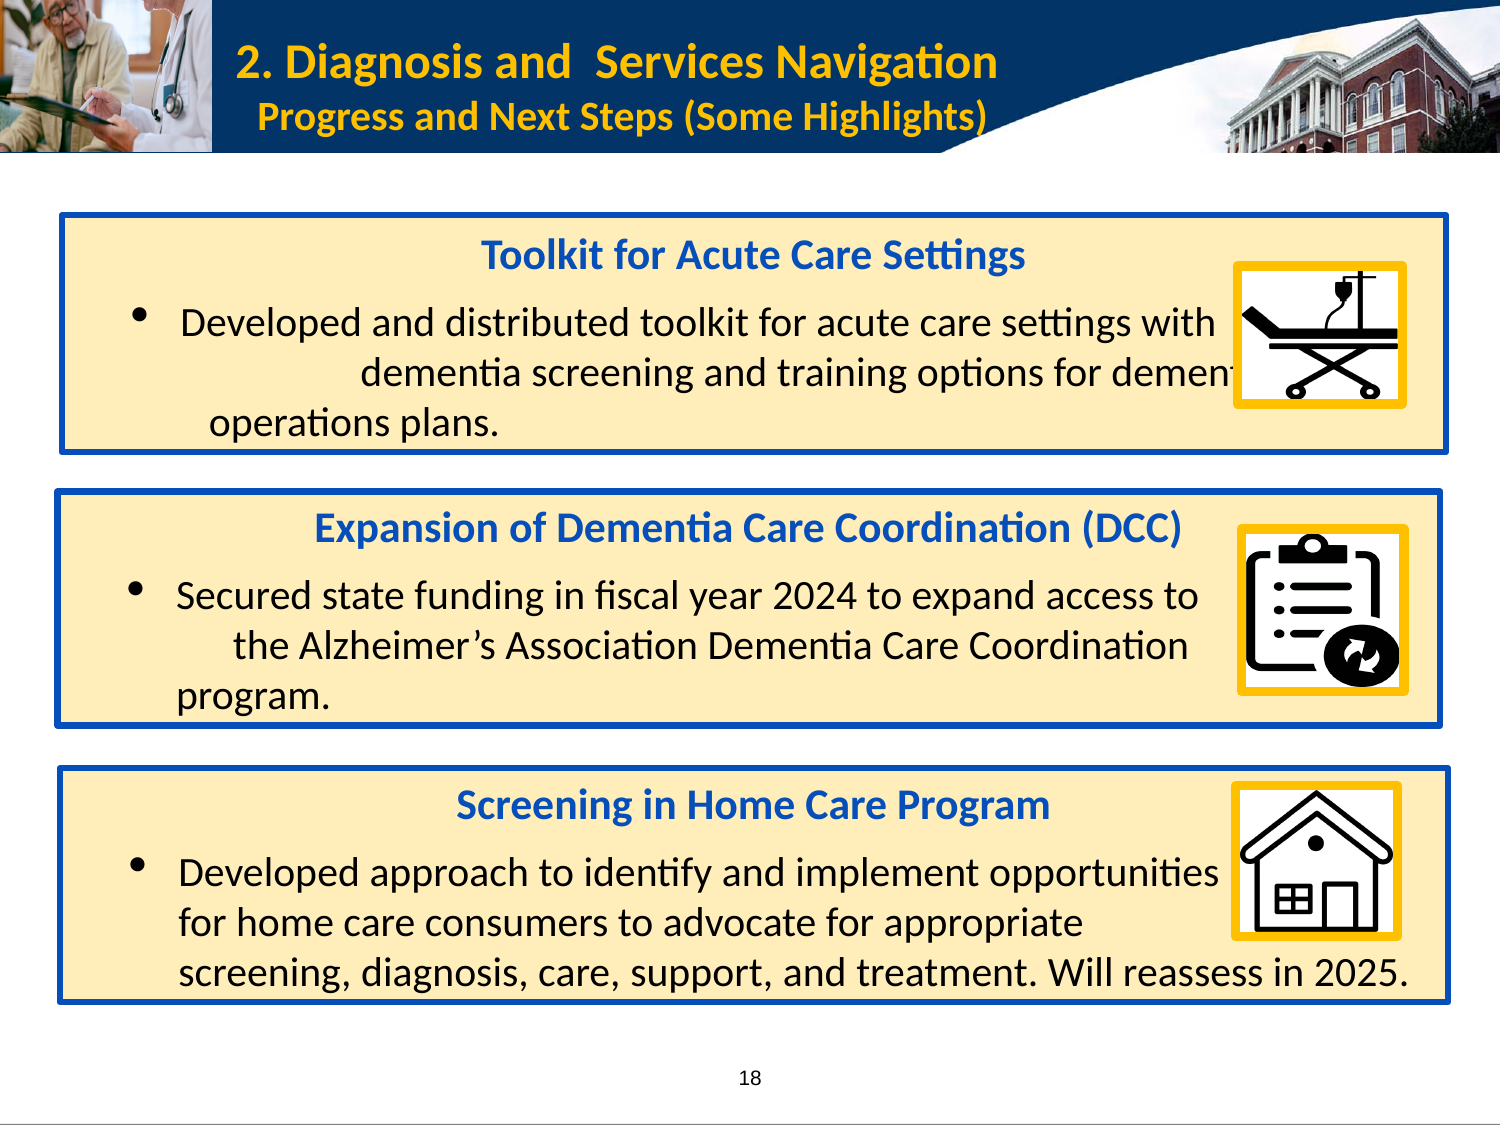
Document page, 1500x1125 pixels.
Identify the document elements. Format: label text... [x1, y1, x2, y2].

text_box Expansion of Dementia Care Coordination (DCC) Secured state funding in fiscal year 2024 to expand access to the Alzheimer’s Association Dementia Care Coordination program. [57, 491, 1441, 726]
picture [1241, 270, 1398, 400]
text_box Toolkit for Acute Care Settings Developed and distributed toolkit for acute care settings with dementia screening and training options for dementia operations plans. [61, 215, 1446, 453]
text_box [441, 170, 1500, 246]
picture [1245, 533, 1400, 687]
text_box 2. Diagnosis and Services Navigation Progress and Next Steps (Some Highlights) [216, 21, 1090, 147]
picture [1240, 790, 1393, 932]
text_box Screening in Home Care Program Developed approach to identify and implement opportunities for home care consumers to advocate for appropriate screening, diagnosis, care, support, and treatment. Will reassess in 2025. [59, 768, 1449, 1003]
picture [0, 0, 1500, 153]
